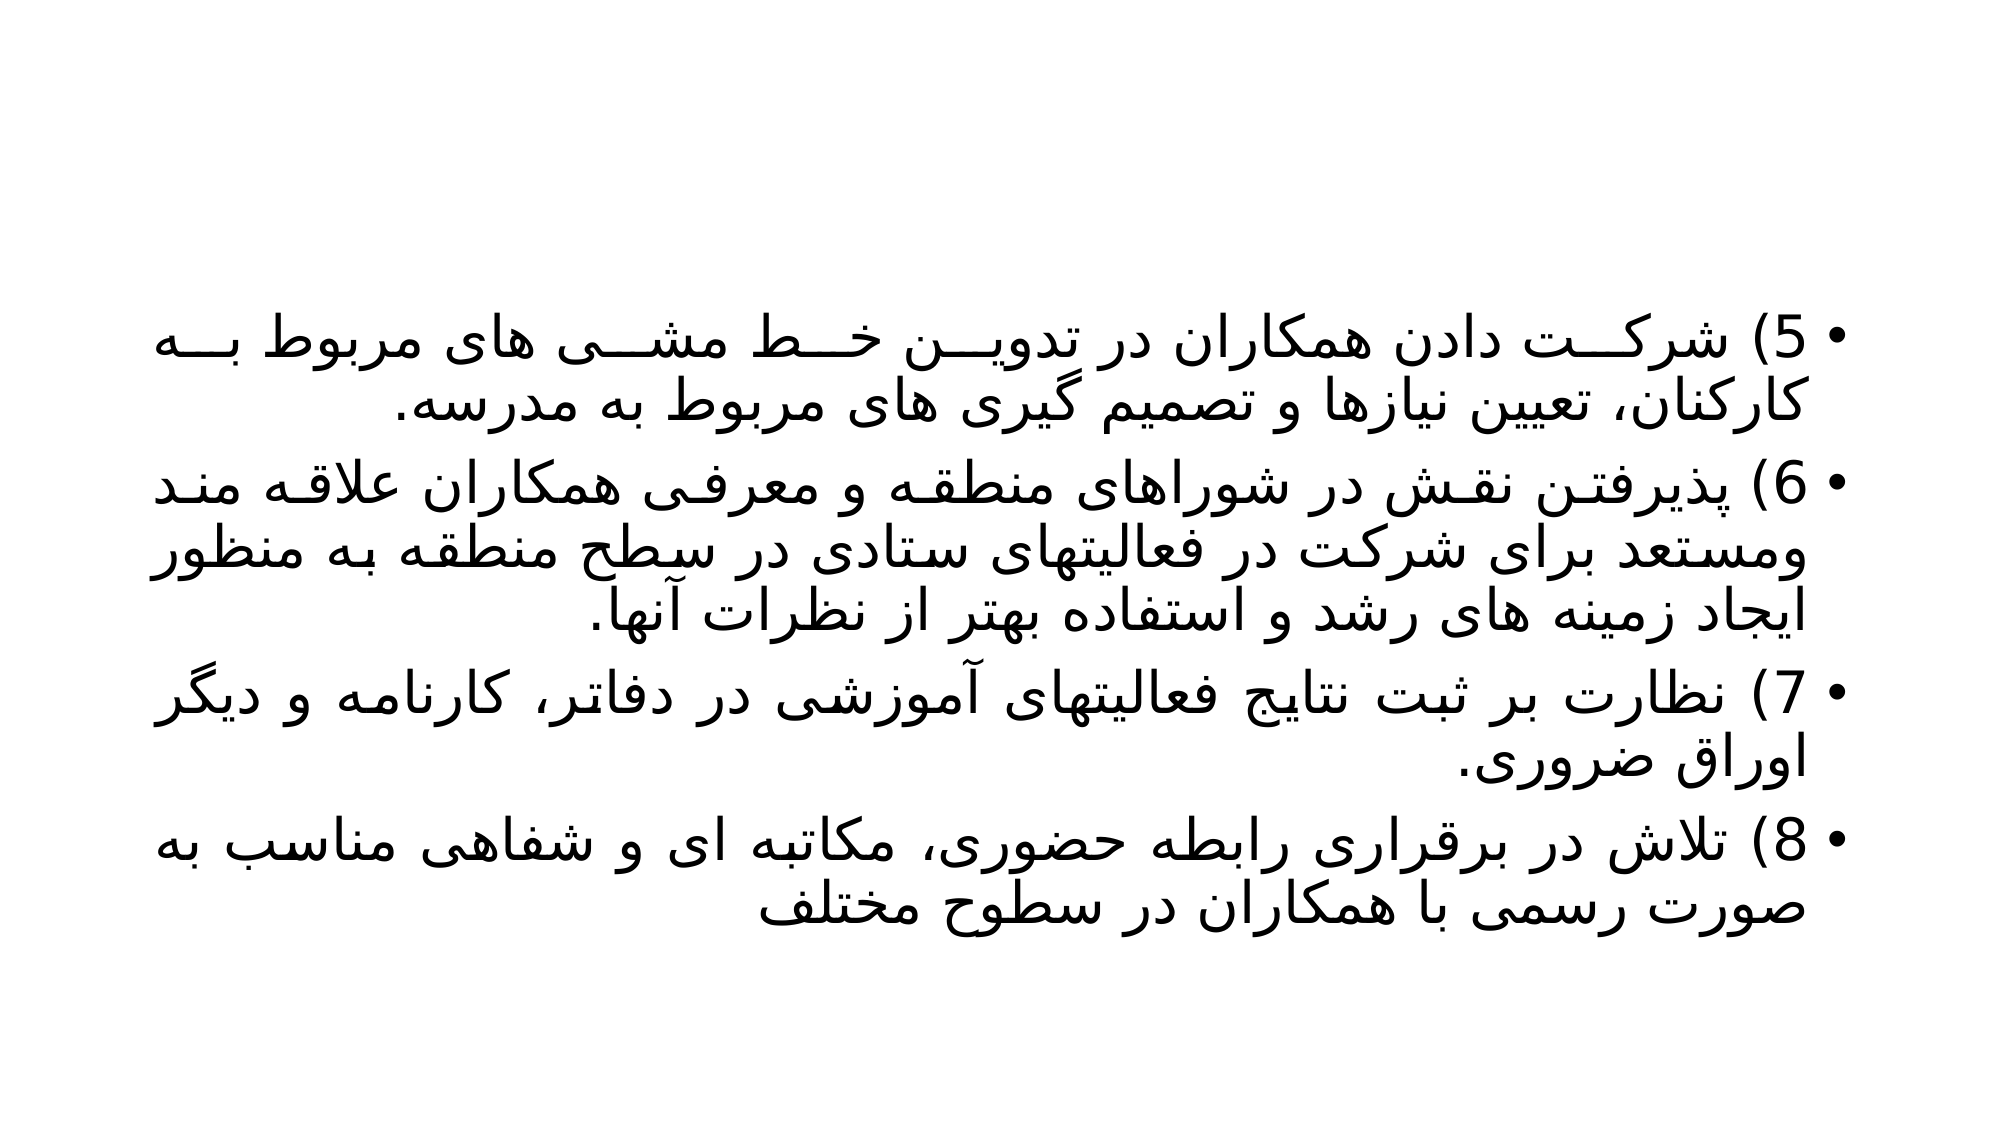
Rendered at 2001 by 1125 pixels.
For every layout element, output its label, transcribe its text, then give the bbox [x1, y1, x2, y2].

list 5) شرکت دادن همکاران در تدوین خط مشی های مربوط به کارکنان، تعیین نیازها و تصمیم گیری های مربوط به مدرسه. 6) پذیرفتن نقش در شوراهای منطقه و معرفی همکاران علاقه مند ومستعد برای شرکت در فعالیتهای ستادی در سطح منطقه به منظور ایجاد زمینه های رشد و استفاده بهتر از نظرات آنها. 7) نظارت بر ثبت نتایج فعالیتهای آموزشی در دفاتر، کارنامه و دیگر اوراق ضروری. 8) تلاش در برقراری رابطه حضوری، مکاتبه ای و شفاهی مناسب به صورت رسمی با همکاران در سطوح مختلف [137, 299, 1863, 1014]
